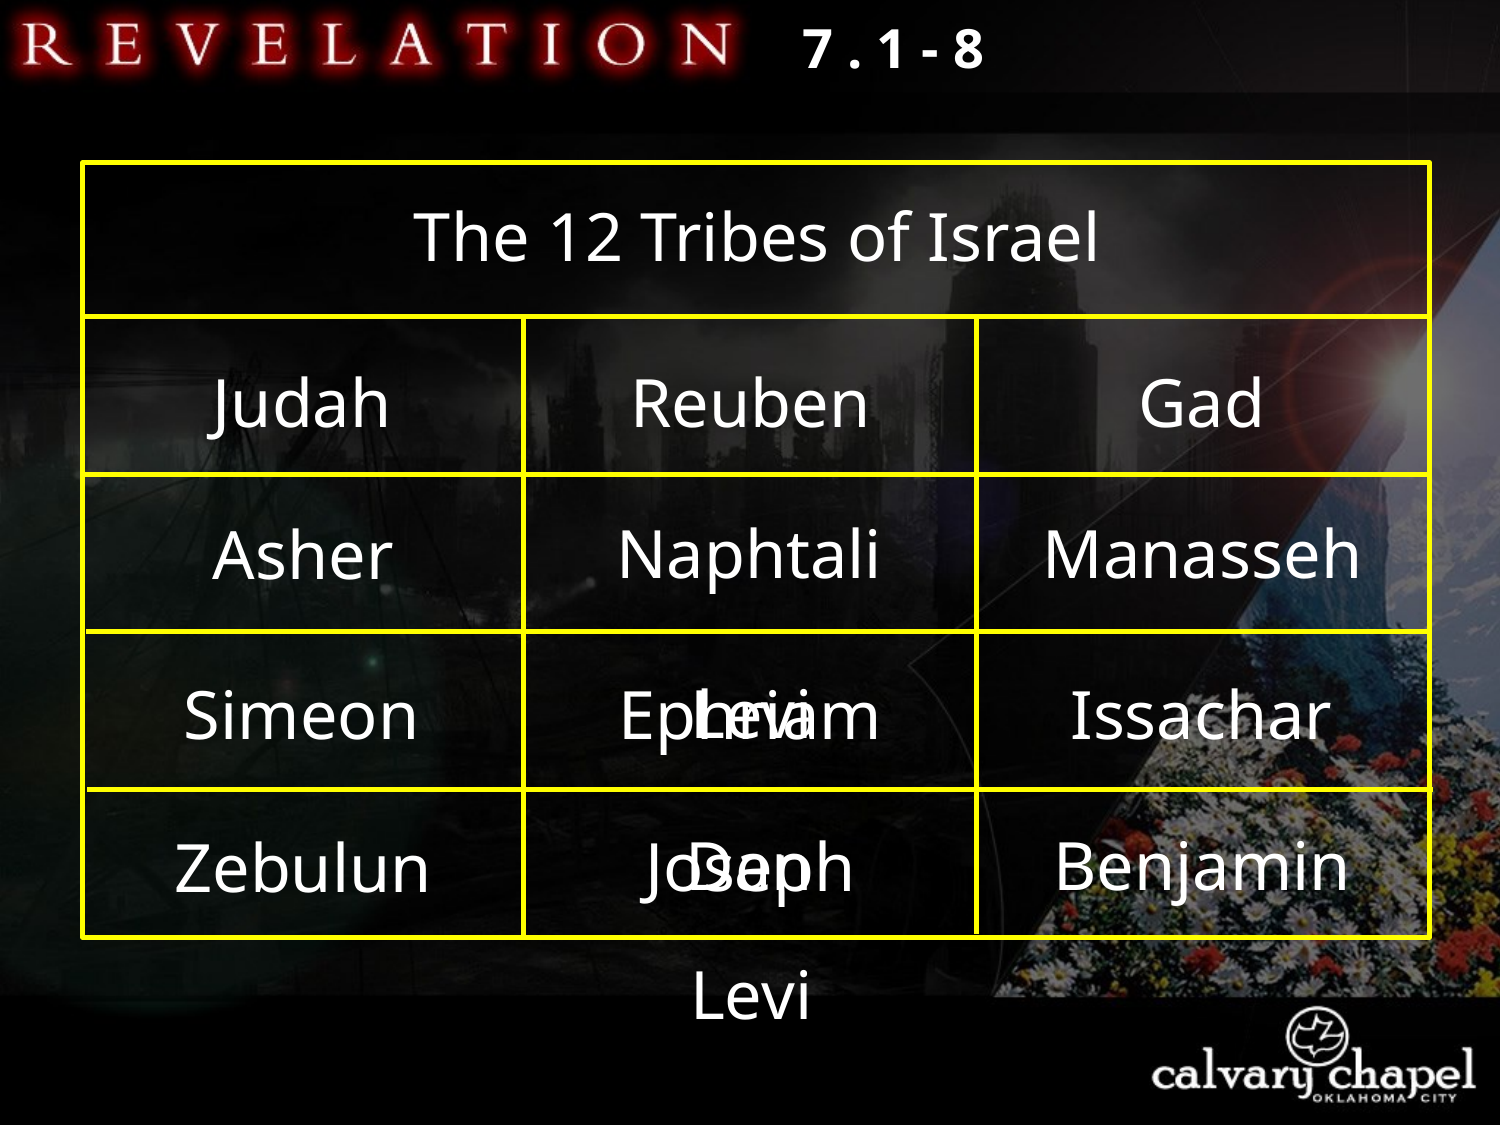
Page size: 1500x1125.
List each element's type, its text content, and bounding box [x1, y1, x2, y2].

text_box Levi [536, 946, 966, 1040]
text_box 7 . 1 - 8 [787, 7, 1430, 87]
picture [0, 0, 1500, 1125]
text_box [82, 162, 1433, 938]
